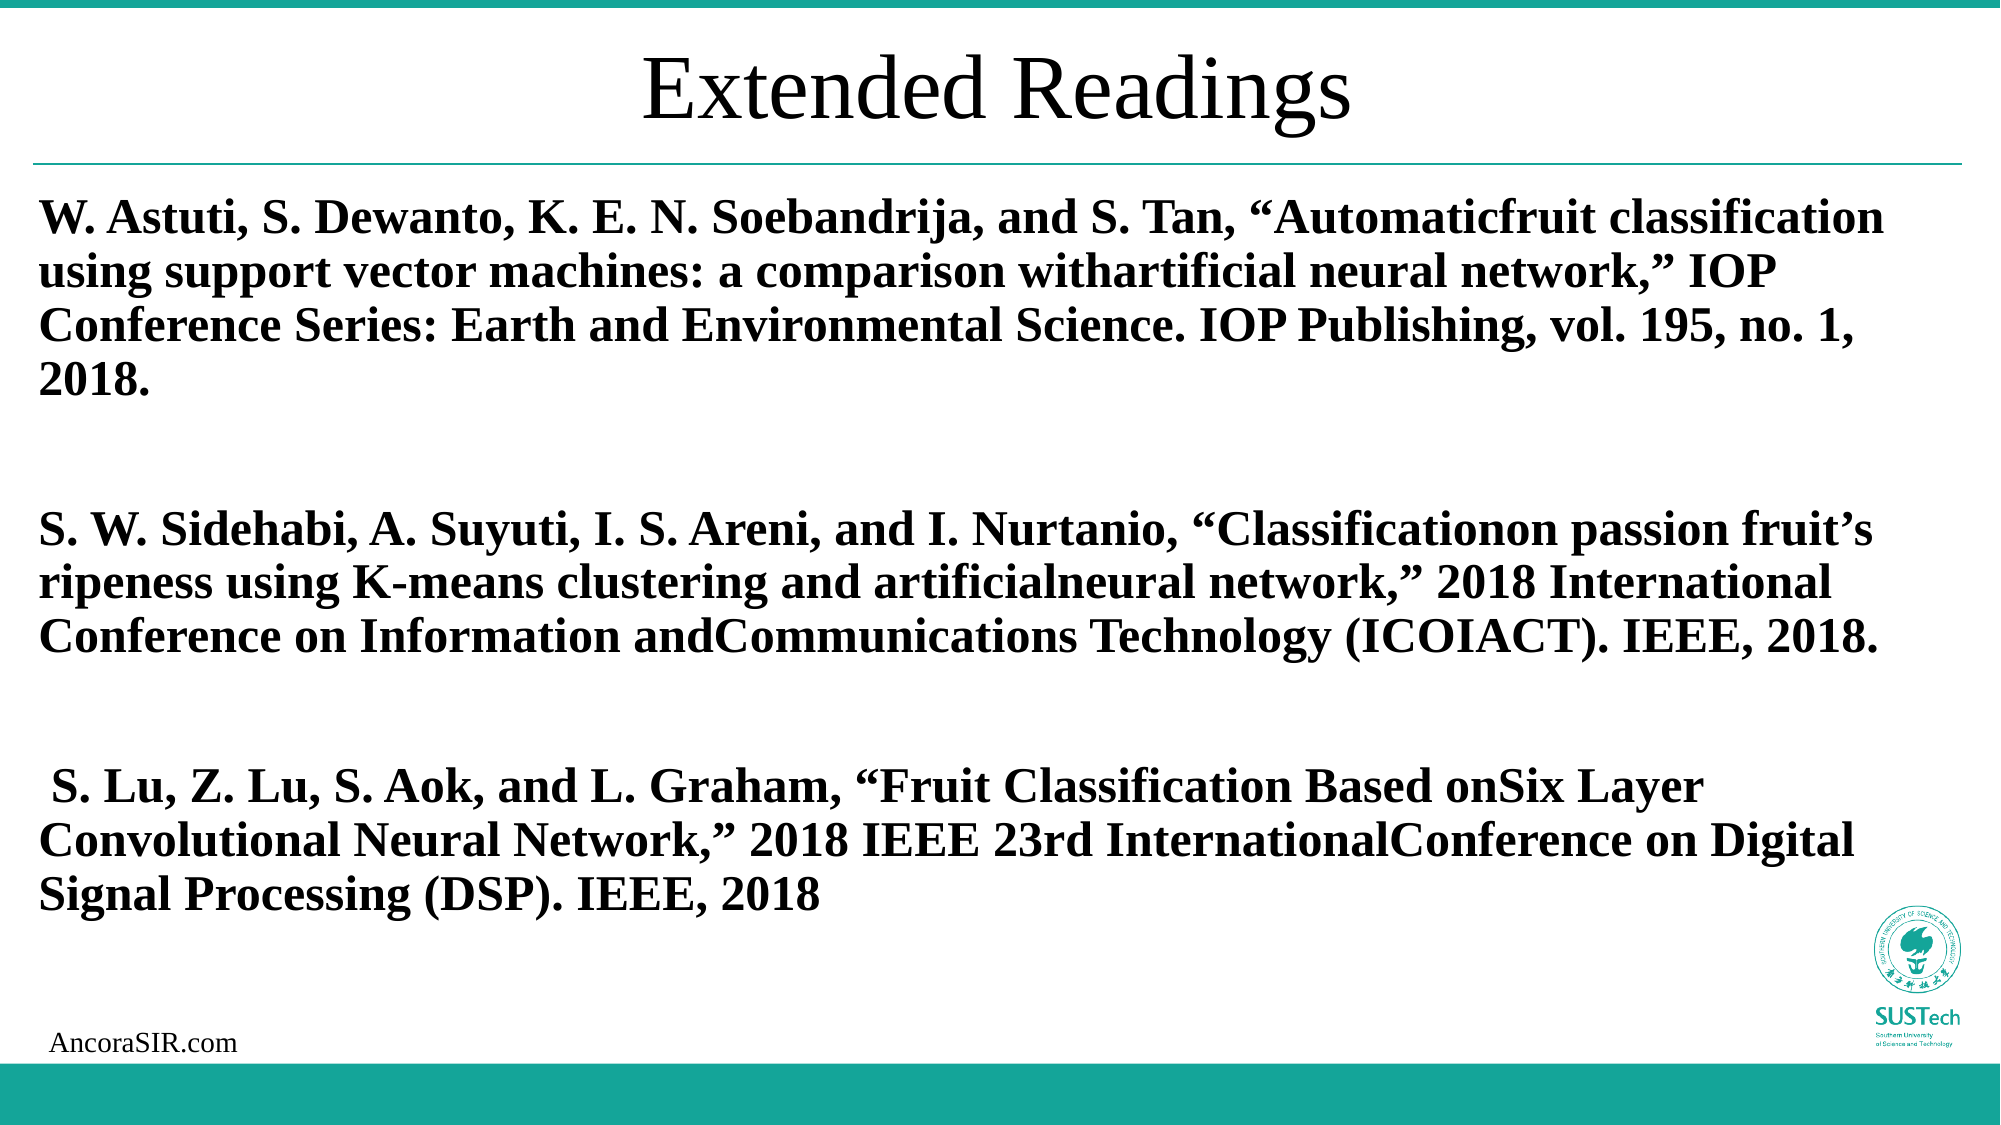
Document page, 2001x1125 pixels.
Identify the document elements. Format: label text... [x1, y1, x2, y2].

list W. Astuti, S. Dewanto, K. E. N. Soebandrija, and S. Tan, “Automaticfruit classification using support vector machines: a comparison withartificial neural network,” IOP Conference Series: Earth and Environmental Science. IOP Publishing, vol. 195, no. 1, 2018. S. W. Sidehabi, A. Suyuti, I. S. Areni, and I. Nurtanio, “Classificationon passion fruit’s ripeness using K-means clustering and artificialneural network,” 2018 International Conference on Information andCommunications Technology (ICOIACT). IEEE, 2018. S. Lu, Z. Lu, S. Aok, and L. Graham, “Fruit Classification Based onSix Layer Convolutional Neural Network,” 2018 IEEE 23rd InternationalConference on Digital Signal Processing (DSP). IEEE, 2018 [23, 182, 1953, 980]
picture [1873, 904, 1962, 1055]
title Extended Readings [32, 12, 1962, 165]
